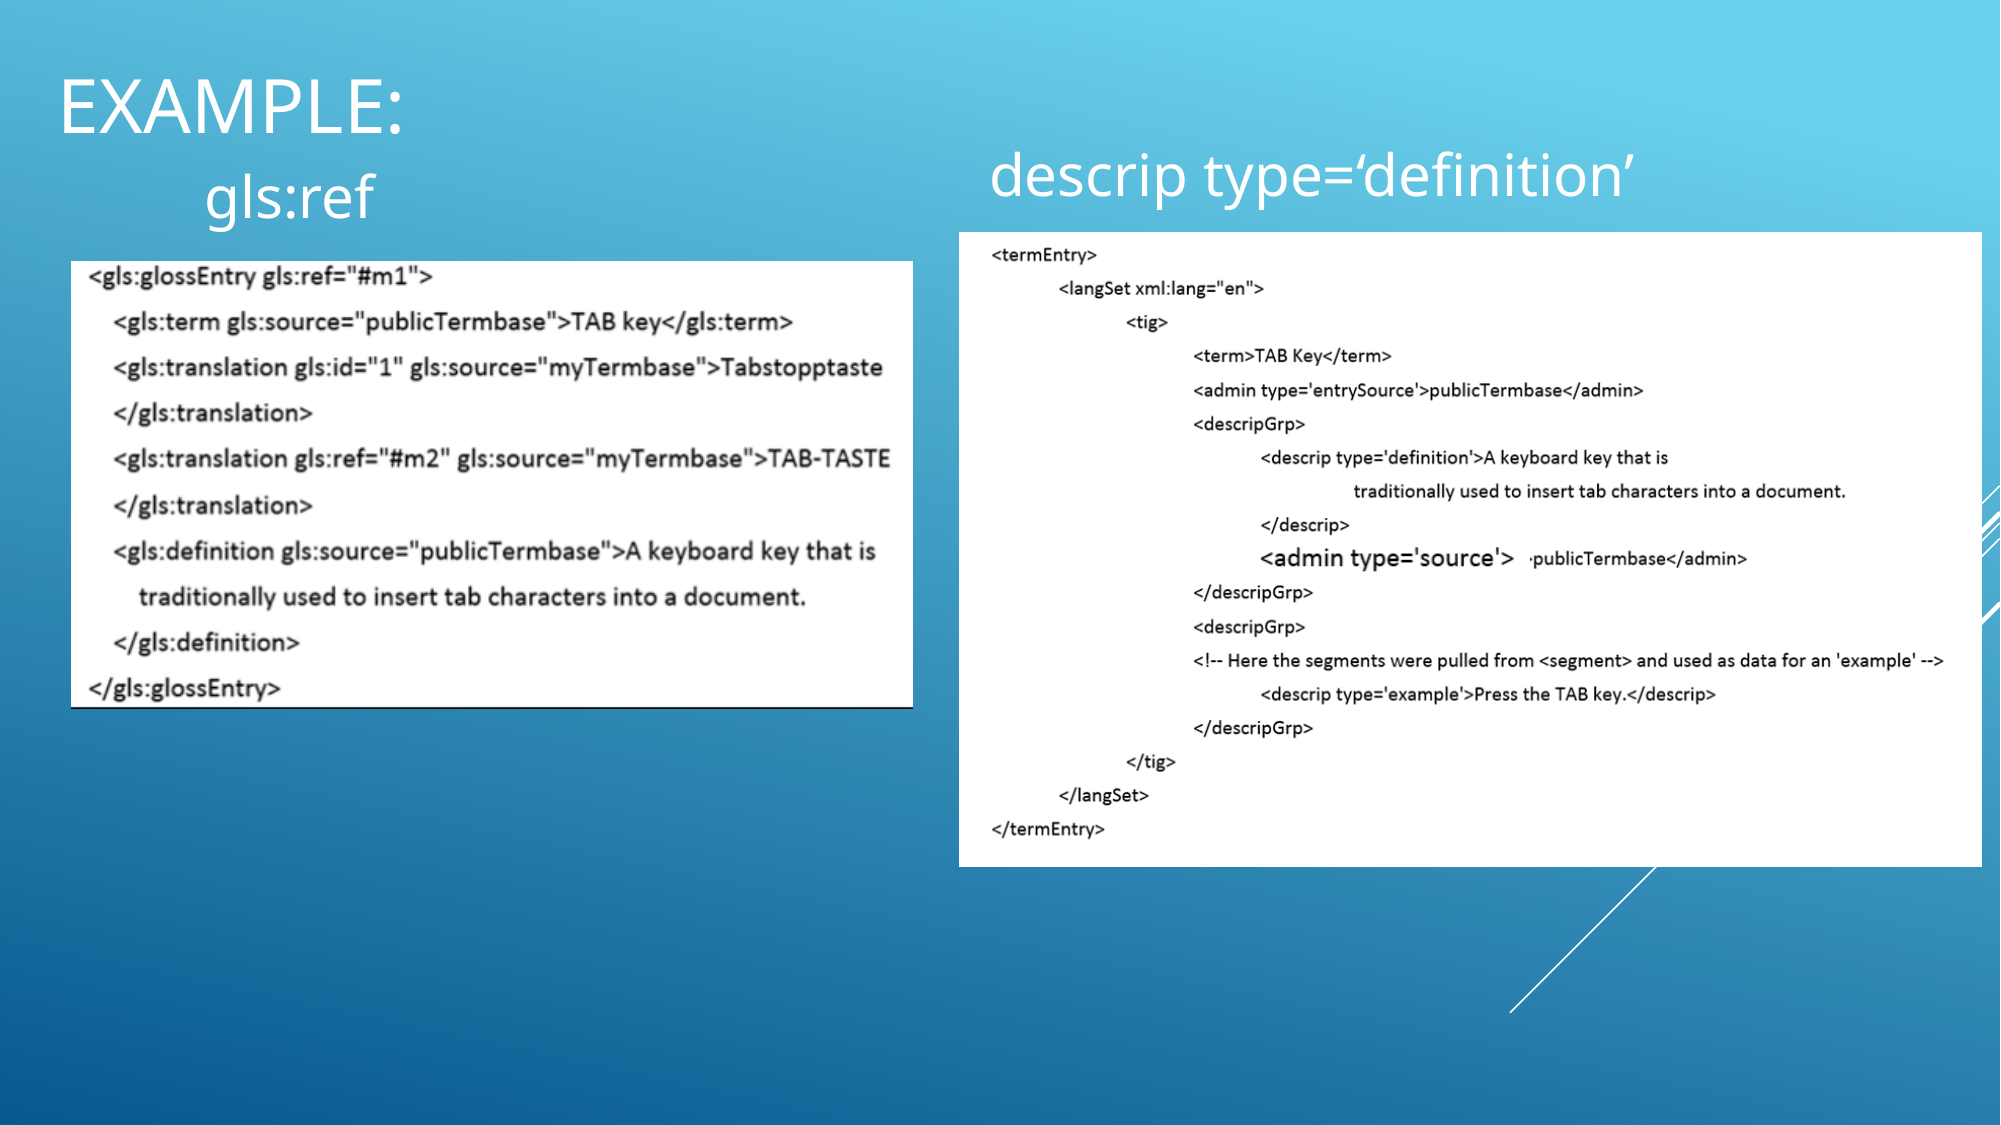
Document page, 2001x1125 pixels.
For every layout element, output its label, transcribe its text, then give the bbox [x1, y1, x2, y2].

list gls:ref [189, 143, 953, 239]
picture [71, 260, 913, 709]
picture [1244, 536, 1530, 579]
title Example: [42, 0, 503, 207]
list descrip type=‘definition’ [974, 121, 1740, 216]
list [959, 232, 1982, 867]
